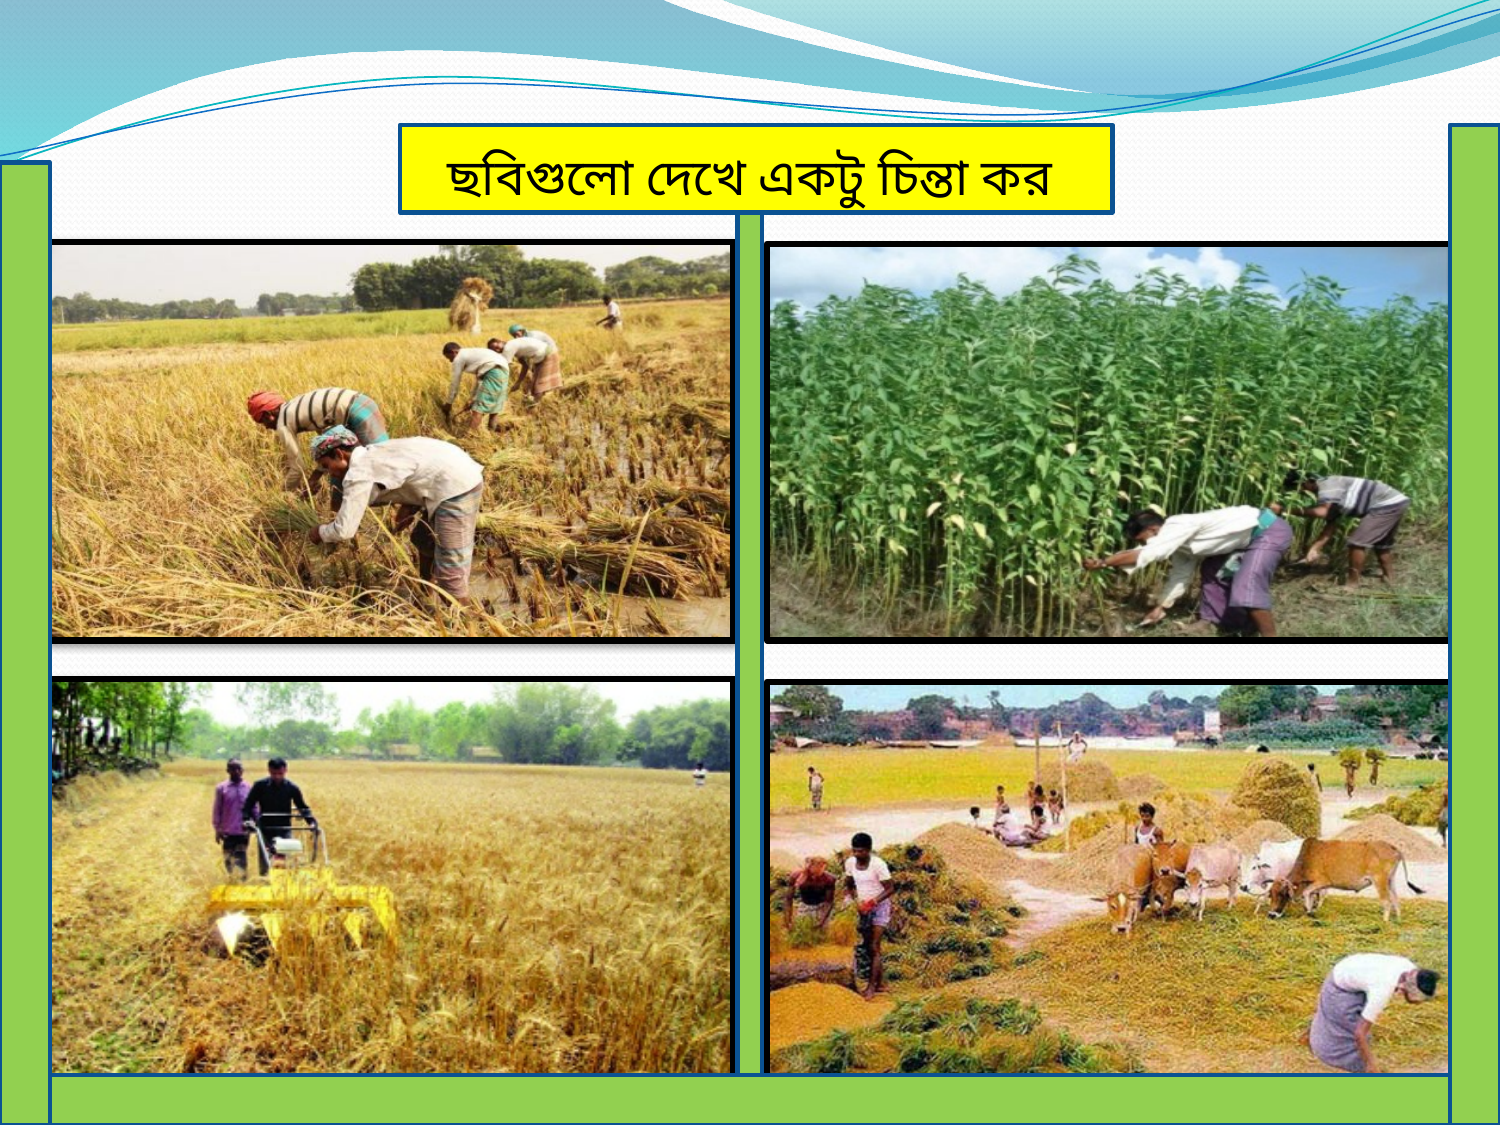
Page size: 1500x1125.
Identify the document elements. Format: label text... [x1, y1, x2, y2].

picture [49, 682, 731, 1076]
text_box [0, 160, 52, 1125]
picture [769, 684, 1451, 1076]
text_box ছবিগুলো দেখে একটু চিন্তা কর [398, 123, 1115, 215]
text_box [1448, 123, 1500, 1125]
text_box [48, 1077, 1452, 1125]
picture [49, 244, 731, 638]
text_box [735, 210, 764, 1077]
picture [769, 246, 1451, 638]
